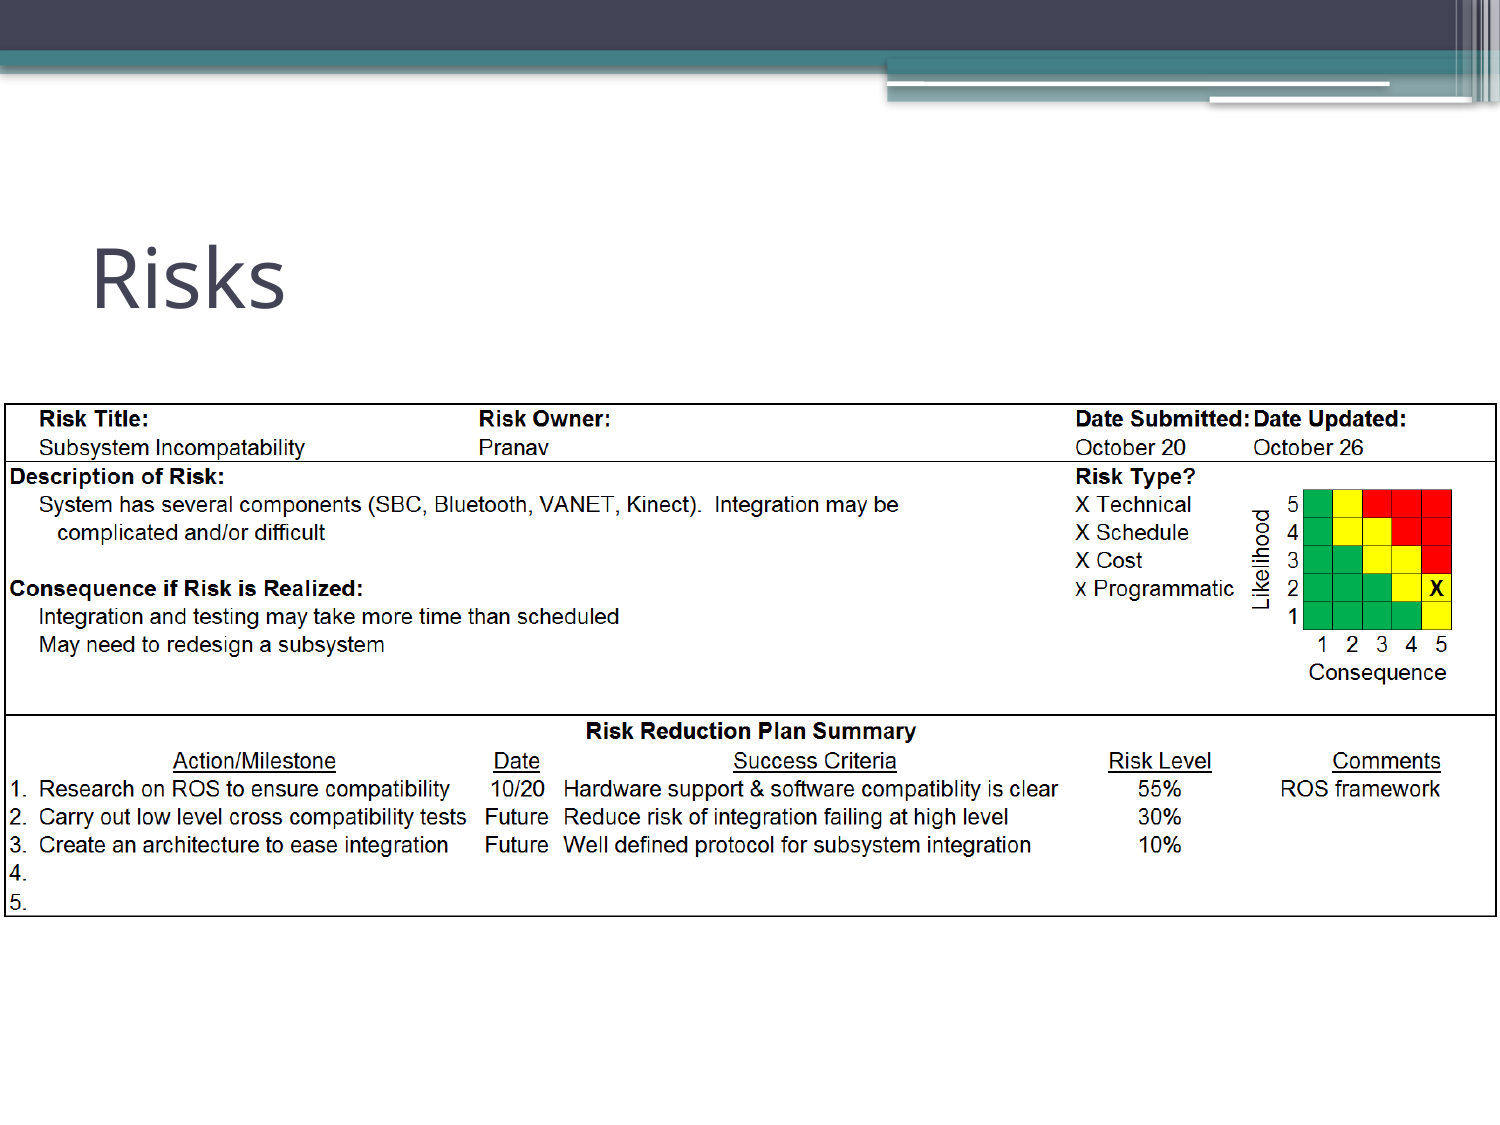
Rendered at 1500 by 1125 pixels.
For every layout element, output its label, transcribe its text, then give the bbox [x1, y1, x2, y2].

picture [0, 399, 1500, 922]
title Risks [75, 187, 1425, 363]
